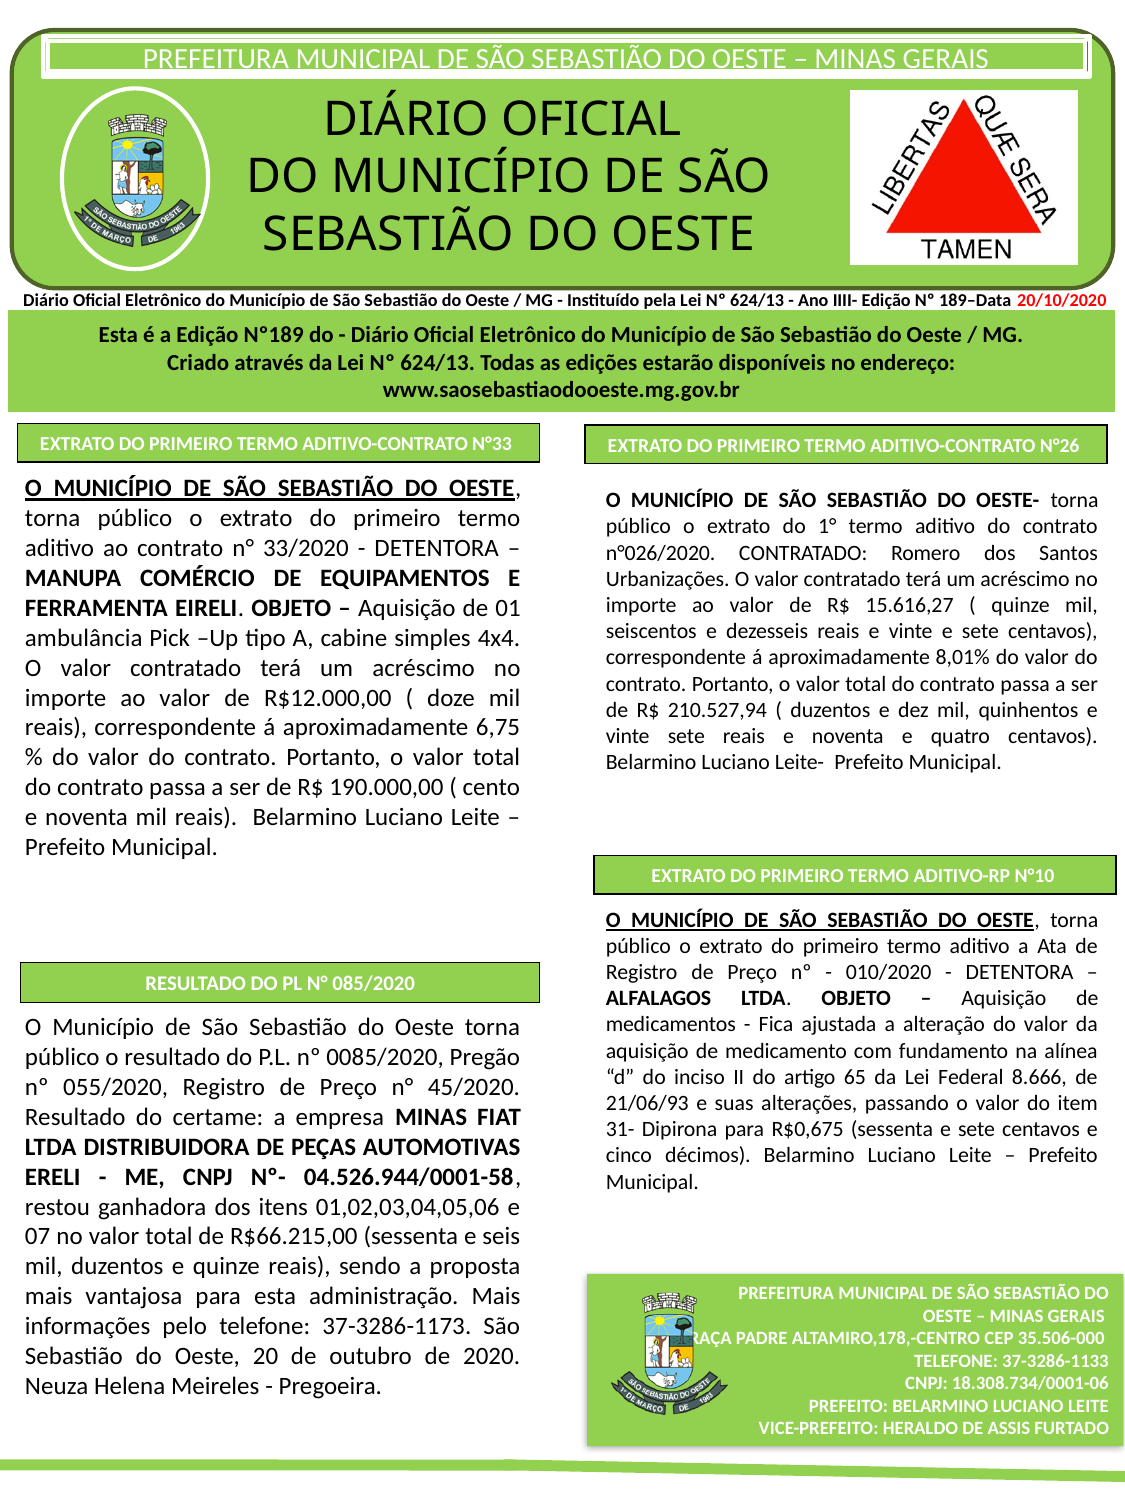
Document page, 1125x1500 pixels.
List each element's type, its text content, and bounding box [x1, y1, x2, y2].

title Diário Oficial Eletrônico do Município de São Sebastião do Oeste / MG - Instituído pela Lei Nº 624/13 - Ano IIII- Edição Nº 189–Data 20/10/2020 [6, 269, 1124, 329]
text_box PREFEITURA MUNICIPAL DE SÃO SEBASTIÃO DO OESTE – MINAS GERAIS Praça Padre Altamiro,178,-centro CEP 35.506-000 Telefone: 37-3286-1133 CNPJ: 18.308.734/0001-06 prefeito: BELARMINO LUCIANO LEITE Vice-prefeito: HERALDO DE ASSIS FURTADO [587, 1273, 1124, 1447]
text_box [503, 1464, 1125, 1477]
text_box EXTRATO DO PRIMEIRO TERMO ADITIVO-CONTRATO N°33 [17, 423, 540, 463]
text_box RESULTADO DO PL N° 085/2020 [20, 962, 540, 1003]
text_box EXTRATO DO PRIMEIRO TERMO ADITIVO-CONTRATO N°26 [584, 424, 1107, 464]
picture [52, 91, 228, 269]
text_box PREFEITURA MUNICIPAL DE SÃO SEBASTIÃO DO OESTE – MINAS GERAIS [41, 34, 1092, 79]
picture [849, 89, 1078, 266]
text_box DIÁRIO OFICIAL DO MUNICÍPIO DE SÃO SEBASTIÃO DO OESTE [172, 79, 846, 268]
text_box EXTRATO DO PRIMEIRO TERMO ADITIVO-RP N°10 [594, 855, 1117, 895]
text_box O MUNICÍPIO DE SÃO SEBASTIÃO DO OESTE, torna público o extrato do primeiro termo aditivo ao contrato n° 33/2020 - DETENTORA – MANUPA COMÉRCIO DE EQUIPAMENTOS E FERRAMENTA EIRELI. OBJETO – Aquisição de 01 ambulância Pick –Up tipo A, cabine simples 4x4. O valor contratado terá um acréscimo no importe ao valor de R$12.000,00 ( doze mil reais), correspondente á aproximadamente 6,75 % do valor do contrato. Portanto, o valor total do contrato passa a ser de R$ 190.000,00 ( cento e noventa mil reais). Belarmino Luciano Leite – Prefeito Municipal. O Município de São Sebastião do Oeste torna público o resultado do P.L. nº 0085/2020, Pregão nº 055/2020, Registro de Preço n° 45/2020. Resultado do certame: a empresa MINAS FIAT LTDA DISTRIBUIDORA DE PEÇAS AUTOMOTIVAS ERELI - ME, CNPJ Nº- 04.526.944/0001-58, restou ganhadora dos itens 01,02,03,04,05,06 e 07 no valor total de R$66.215,00 (sessenta e seis mil, duzentos e quinze reais), sendo a proposta mais vantajosa para esta administração. Mais informações pelo telefone: 37-3286-1173. São Sebastião do Oeste, 20 de outubro de 2020. Neuza Helena Meireles - Pregoeira. [10, 463, 537, 1437]
text_box [9, 27, 1116, 291]
picture [590, 1271, 753, 1437]
text_box O MUNICÍPIO DE SÃO SEBASTIÃO DO OESTE- torna público o extrato do 1° termo aditivo do contrato n°026/2020. CONTRATADO: Romero dos Santos Urbanizações. O valor contratado terá um acréscimo no importe ao valor de R$ 15.616,27 ( quinze mil, seiscentos e dezesseis reais e vinte e sete centavos), correspondente á aproximadamente 8,01% do valor do contrato. Portanto, o valor total do contrato passa a ser de R$ 210.527,94 ( duzentos e dez mil, quinhentos e vinte sete reais e noventa e quatro centavos). Belarmino Luciano Leite- Prefeito Municipal. O MUNICÍPIO DE SÃO SEBASTIÃO DO OESTE, torna público o extrato do primeiro termo aditivo a Ata de Registro de Preço nº - 010/2020 - DETENTORA – ALFALAGOS LTDA. OBJETO – Aquisição de medicamentos - Fica ajustada a alteração do valor da aquisição de medicamento com fundamento na alínea “d” do inciso II do artigo 65 da Lei Federal 8.666, de 21/06/93 e suas alterações, passando o valor do item 31- Dipirona para R$0,675 (sessenta e sete centavos e cinco décimos). Belarmino Luciano Leite – Prefeito Municipal. [591, 478, 1114, 1228]
text_box Esta é a Edição Nº189 do - Diário Oficial Eletrônico do Município de São Sebastião do Oeste / MG. Criado através da Lei Nº 624/13. Todas as edições estarão disponíveis no endereço: www.saosebastiaodooeste.mg.gov.br [10, 312, 1114, 410]
